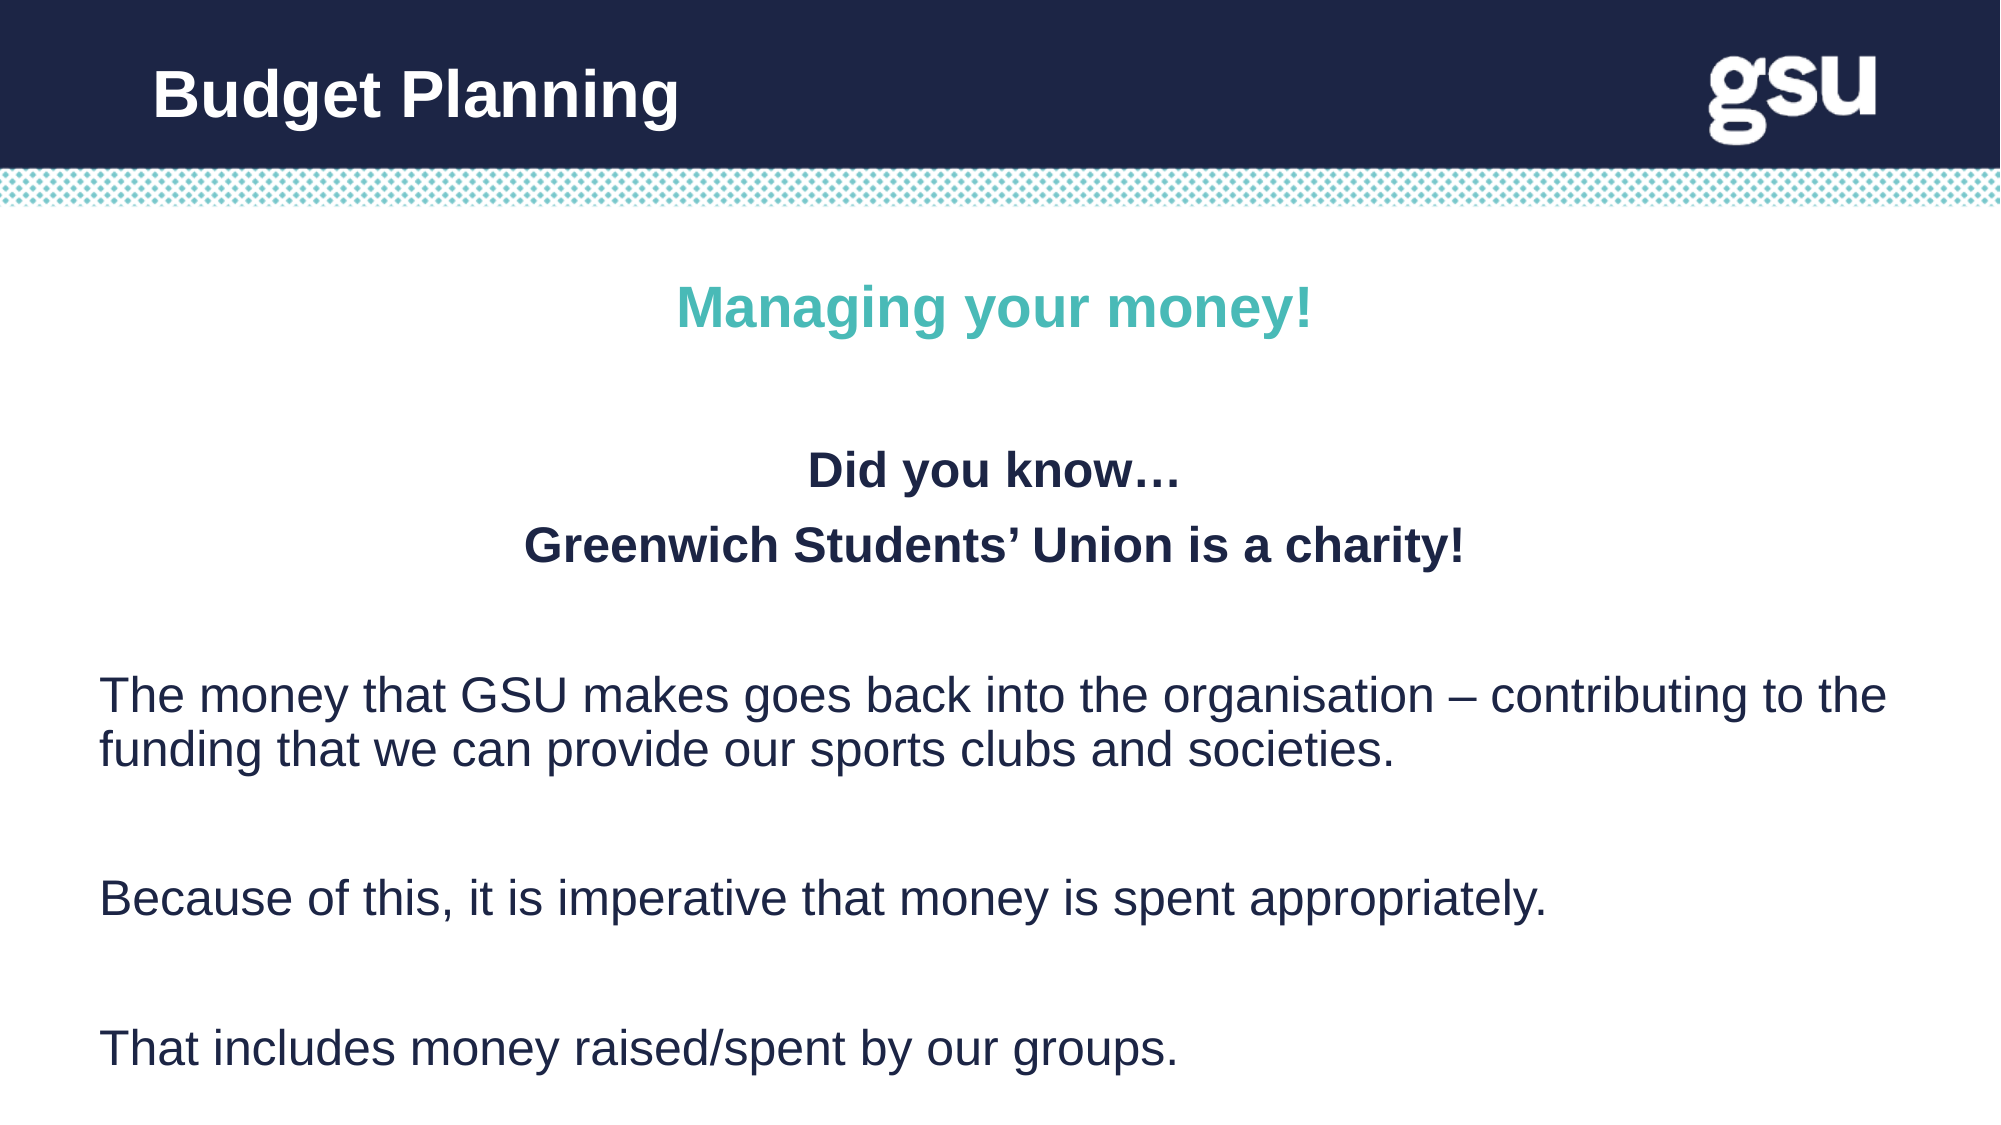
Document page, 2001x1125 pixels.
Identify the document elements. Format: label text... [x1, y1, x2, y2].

picture [0, 0, 2000, 1125]
text_box Managing your money! Did you know… Greenwich Students’ Union is a charity! The money that GSU makes goes back into the organisation – contributing to the funding that we can provide our sports clubs and societies. Because of this, it is imperative that money is spent appropriately. That includes money raised/spent by our groups. [84, 269, 1907, 1073]
text_box Budget Planning [137, 52, 1863, 269]
